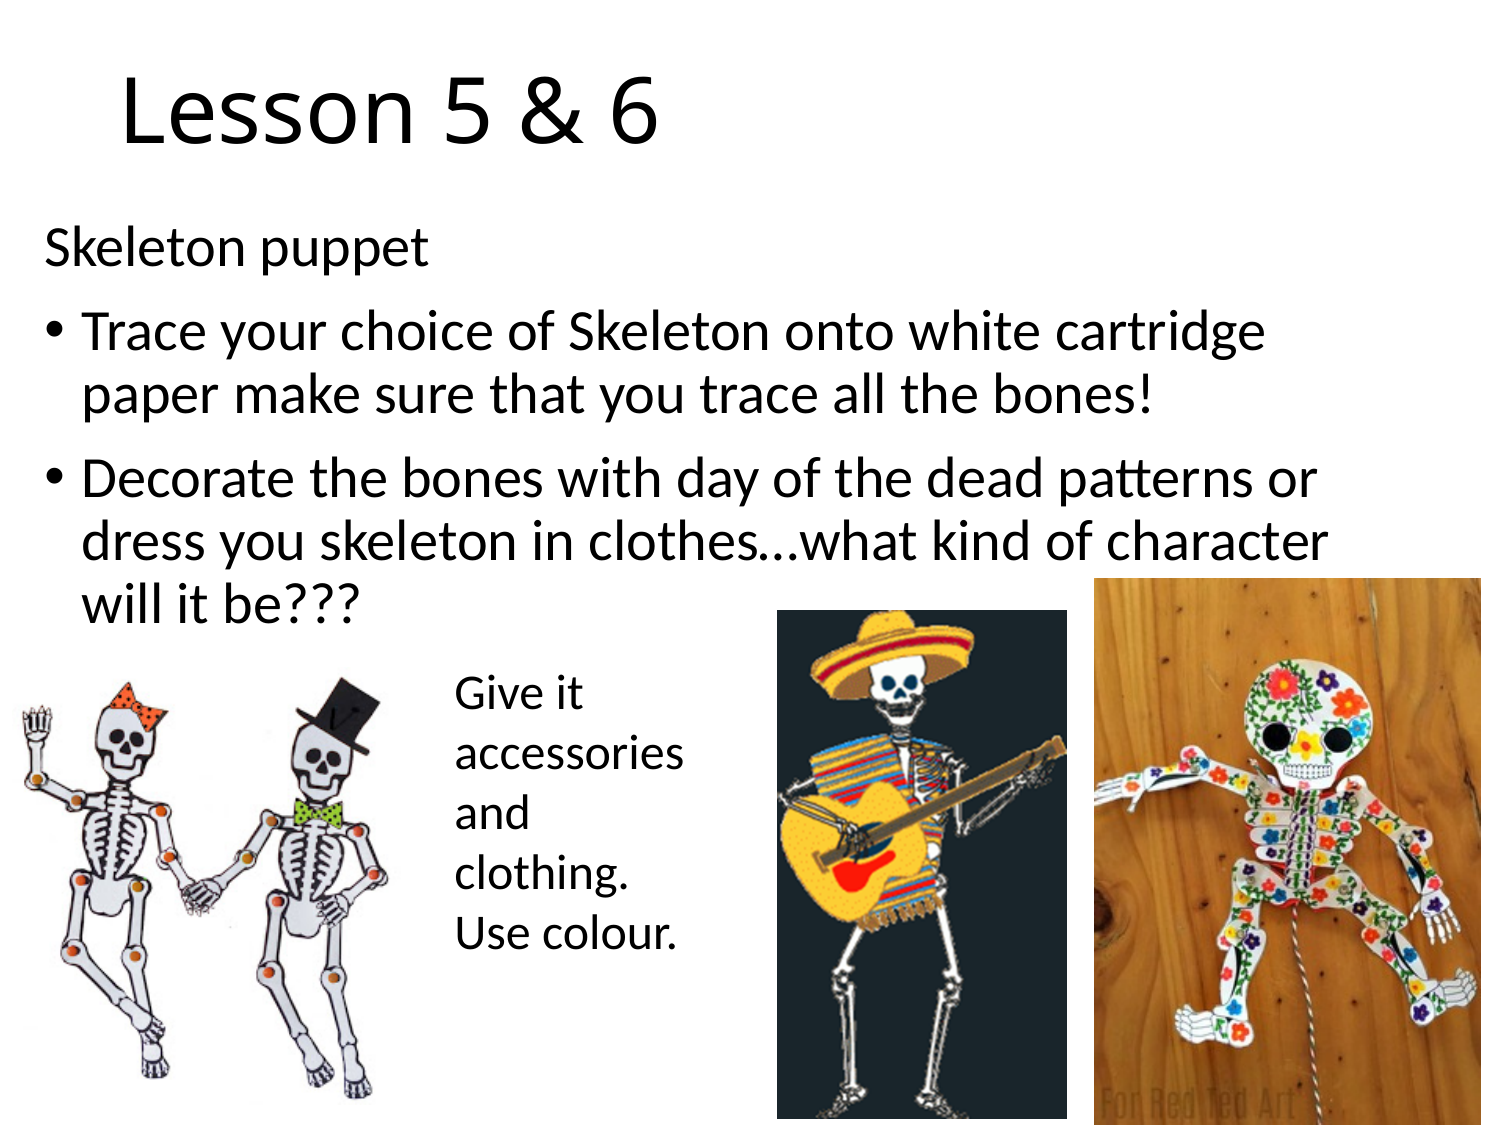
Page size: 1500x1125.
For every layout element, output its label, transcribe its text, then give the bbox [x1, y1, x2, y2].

list Skeleton puppet Trace your choice of Skeleton onto white cartridge paper make sure that you trace all the bones! Decorate the bones with day of the dead patterns or dress you skeleton in clothes…what kind of character will it be??? [29, 208, 1397, 1014]
title Lesson 5 & 6 [103, 59, 1397, 208]
picture [777, 610, 1067, 1120]
picture [12, 667, 404, 1105]
text_box Give it accessories and clothing. Use colour. [439, 651, 714, 967]
picture [1094, 578, 1481, 1125]
